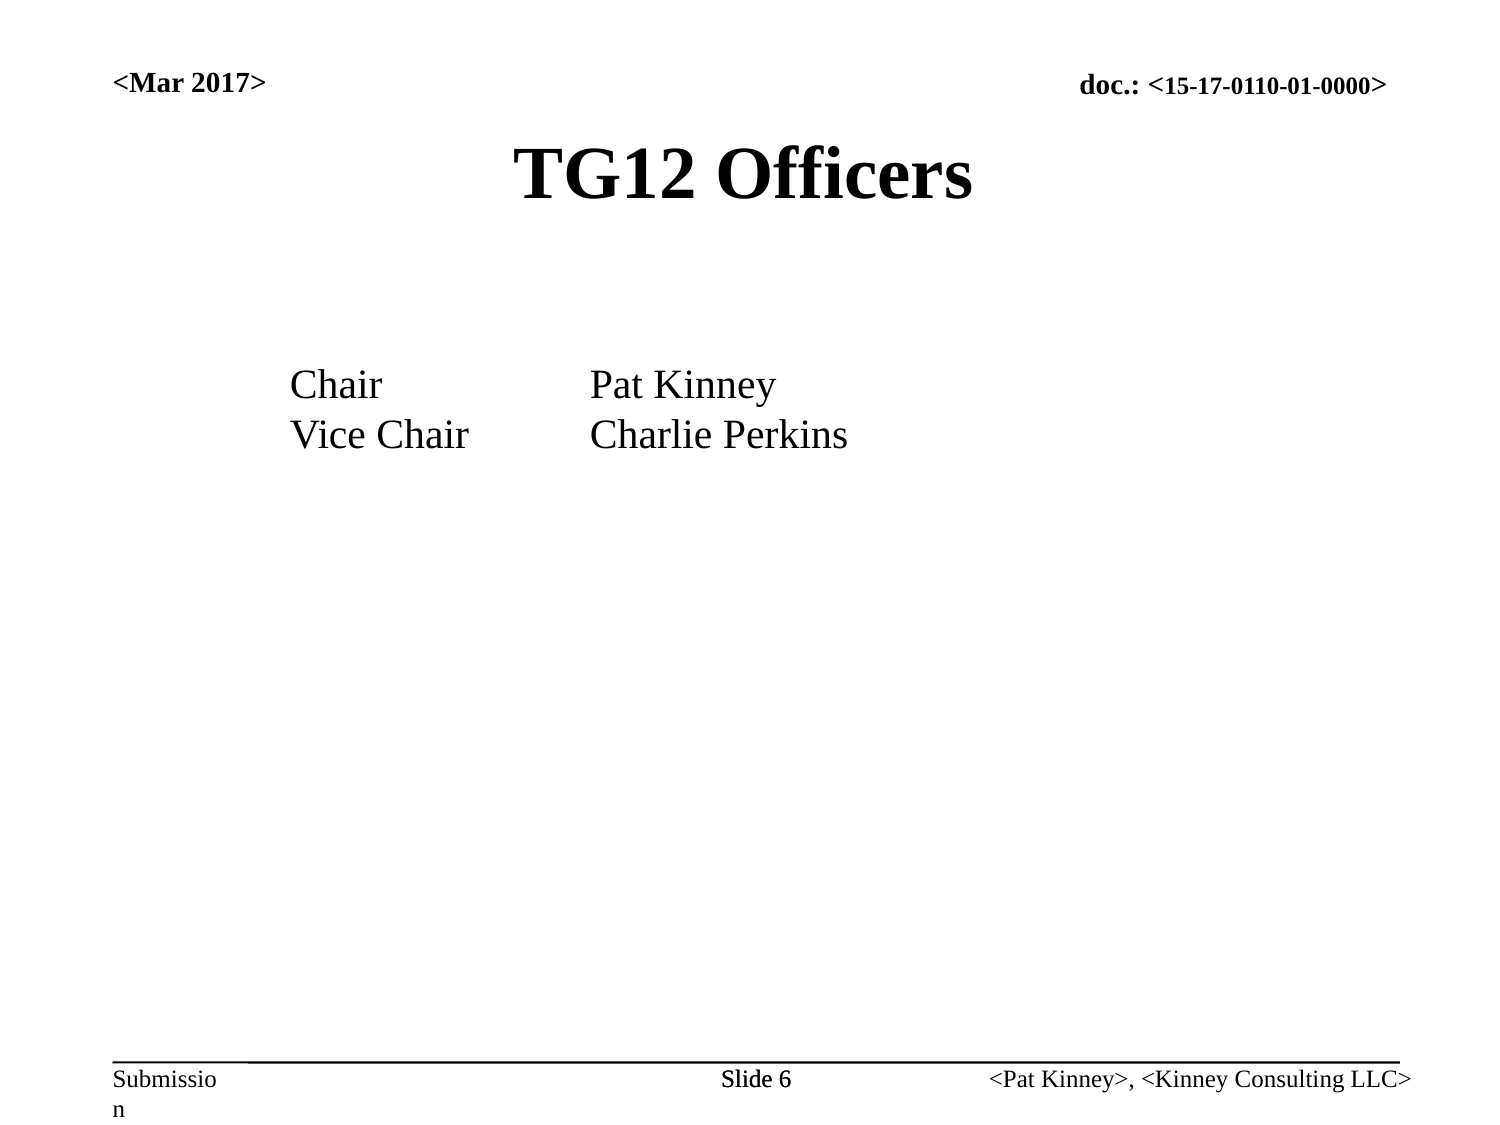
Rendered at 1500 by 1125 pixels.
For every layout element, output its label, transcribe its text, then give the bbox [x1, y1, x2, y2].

text_box Slide 6 [675, 1062, 838, 1093]
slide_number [112, 62, 376, 87]
text_box [24, 275, 1475, 1050]
text_box Chair Pat Kinney Vice Chair Charlie Perkins [275, 349, 988, 465]
footer <Pat Kinney>, <Kinney Consulting LLC> [899, 1061, 1413, 1093]
title TG12 Officers [87, 87, 1400, 250]
